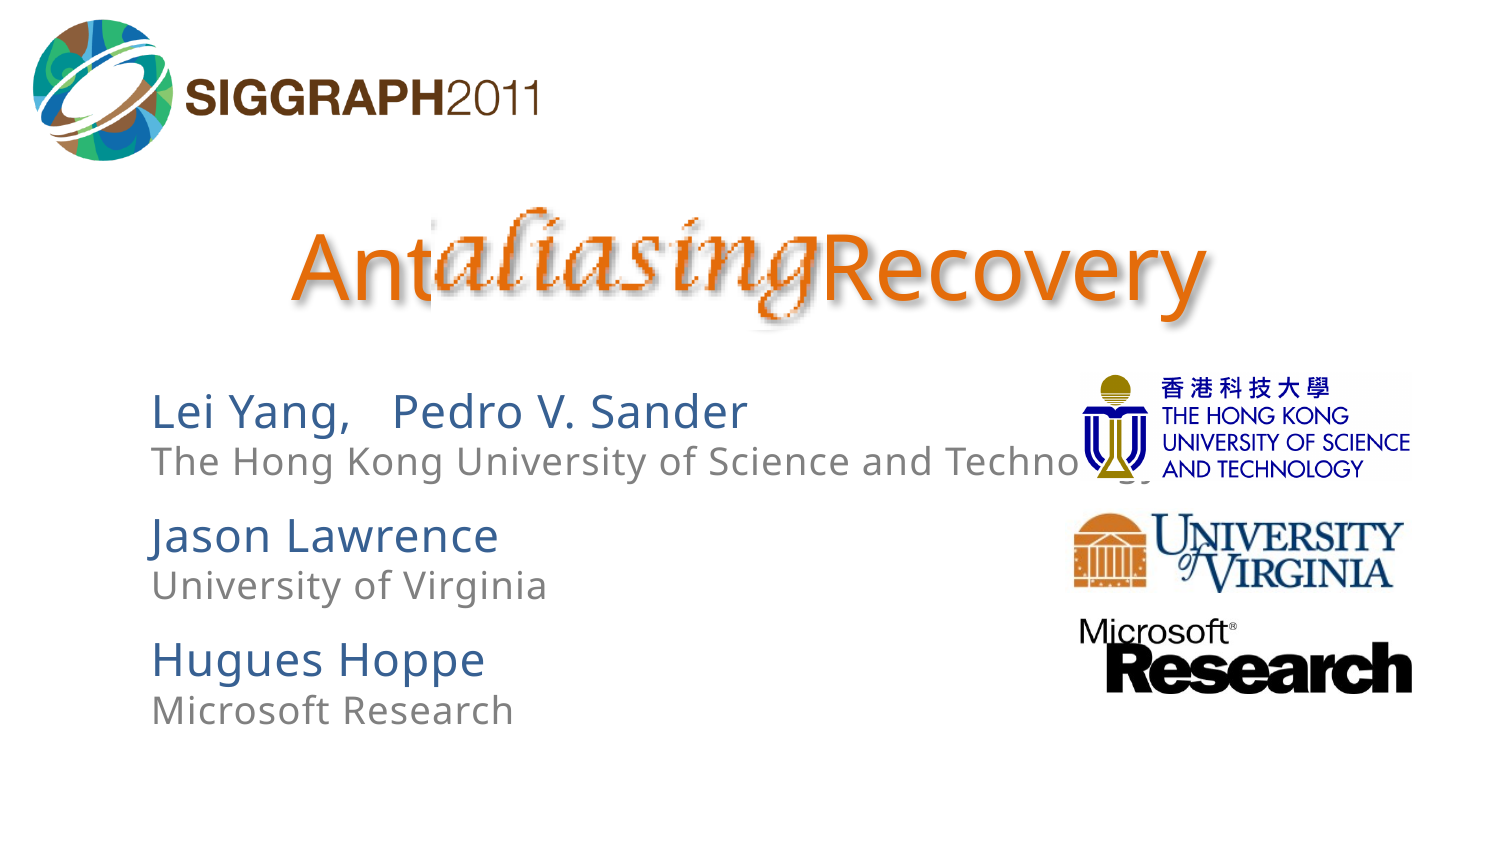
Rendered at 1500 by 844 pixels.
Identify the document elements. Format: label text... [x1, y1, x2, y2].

picture [29, 0, 553, 164]
picture [1065, 508, 1412, 594]
subtitle Lei Yang, Pedro V. Sander The Hong Kong University of Science and Technology Jason Lawrence University of Virginia Hugues Hoppe Microsoft Research [135, 374, 1388, 741]
title Antialiasing Recovery [112, 173, 1388, 355]
picture [1080, 372, 1412, 482]
picture [430, 197, 827, 330]
picture [1080, 617, 1412, 694]
